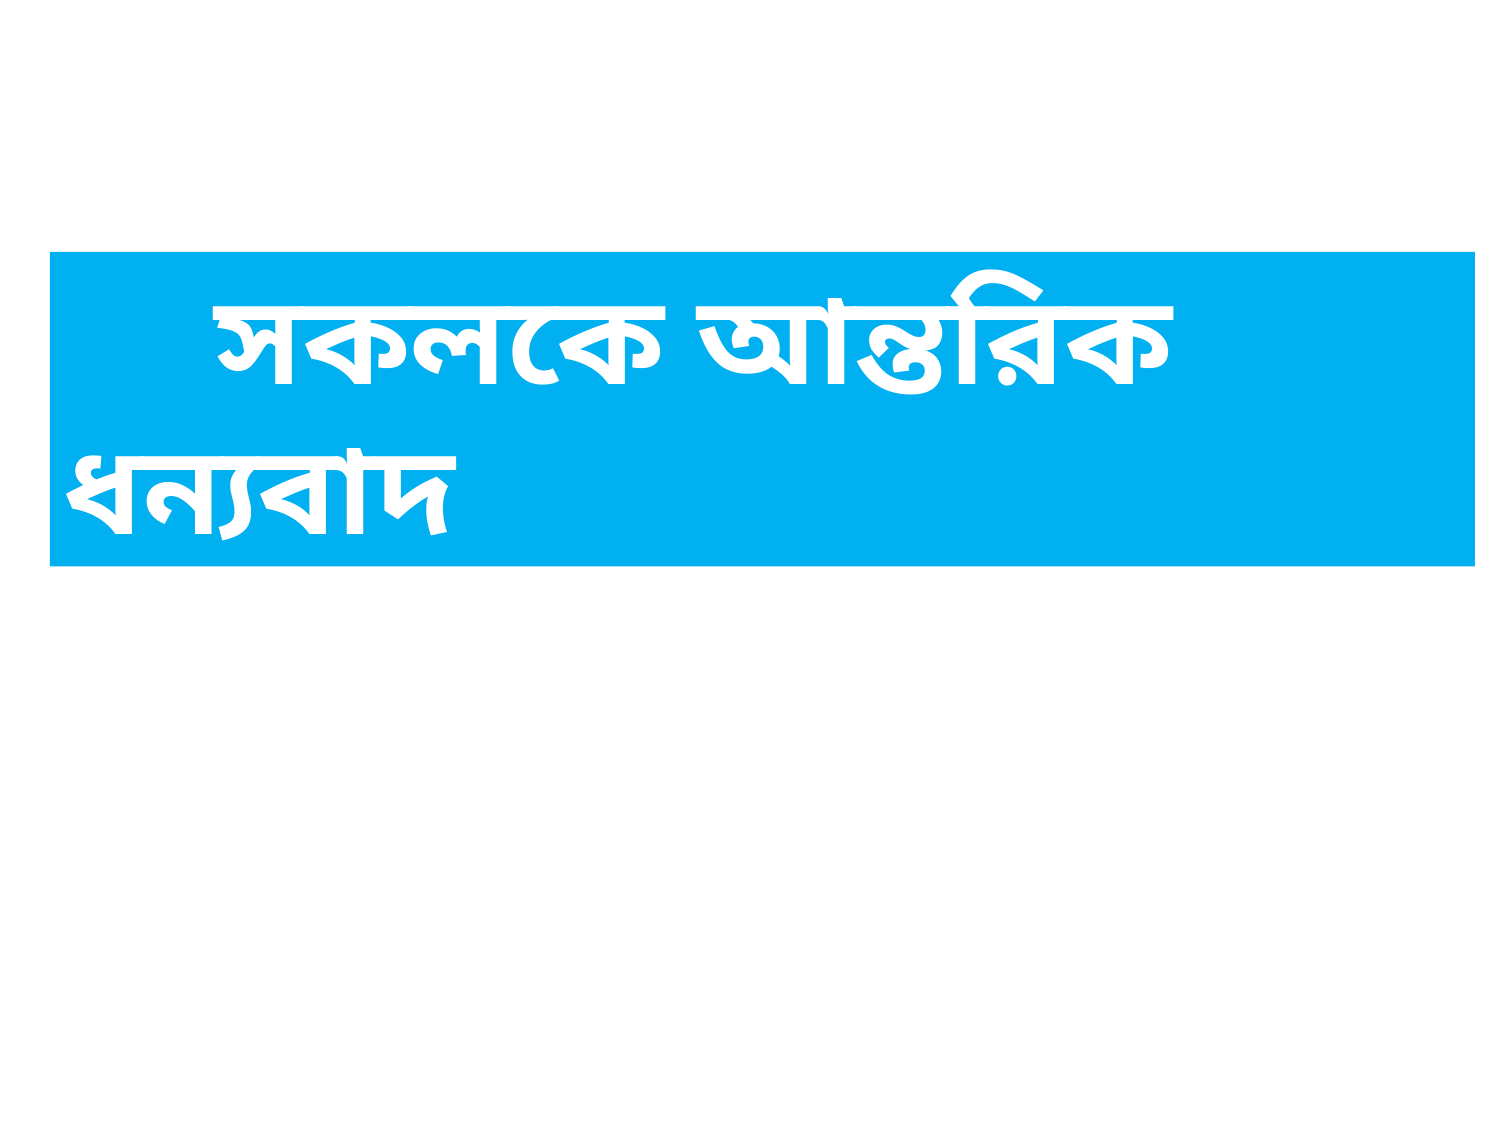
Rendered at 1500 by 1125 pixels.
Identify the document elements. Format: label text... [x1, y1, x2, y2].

text_box সকলকে আন্তরিক ধন্যবাদ [49, 251, 1475, 567]
